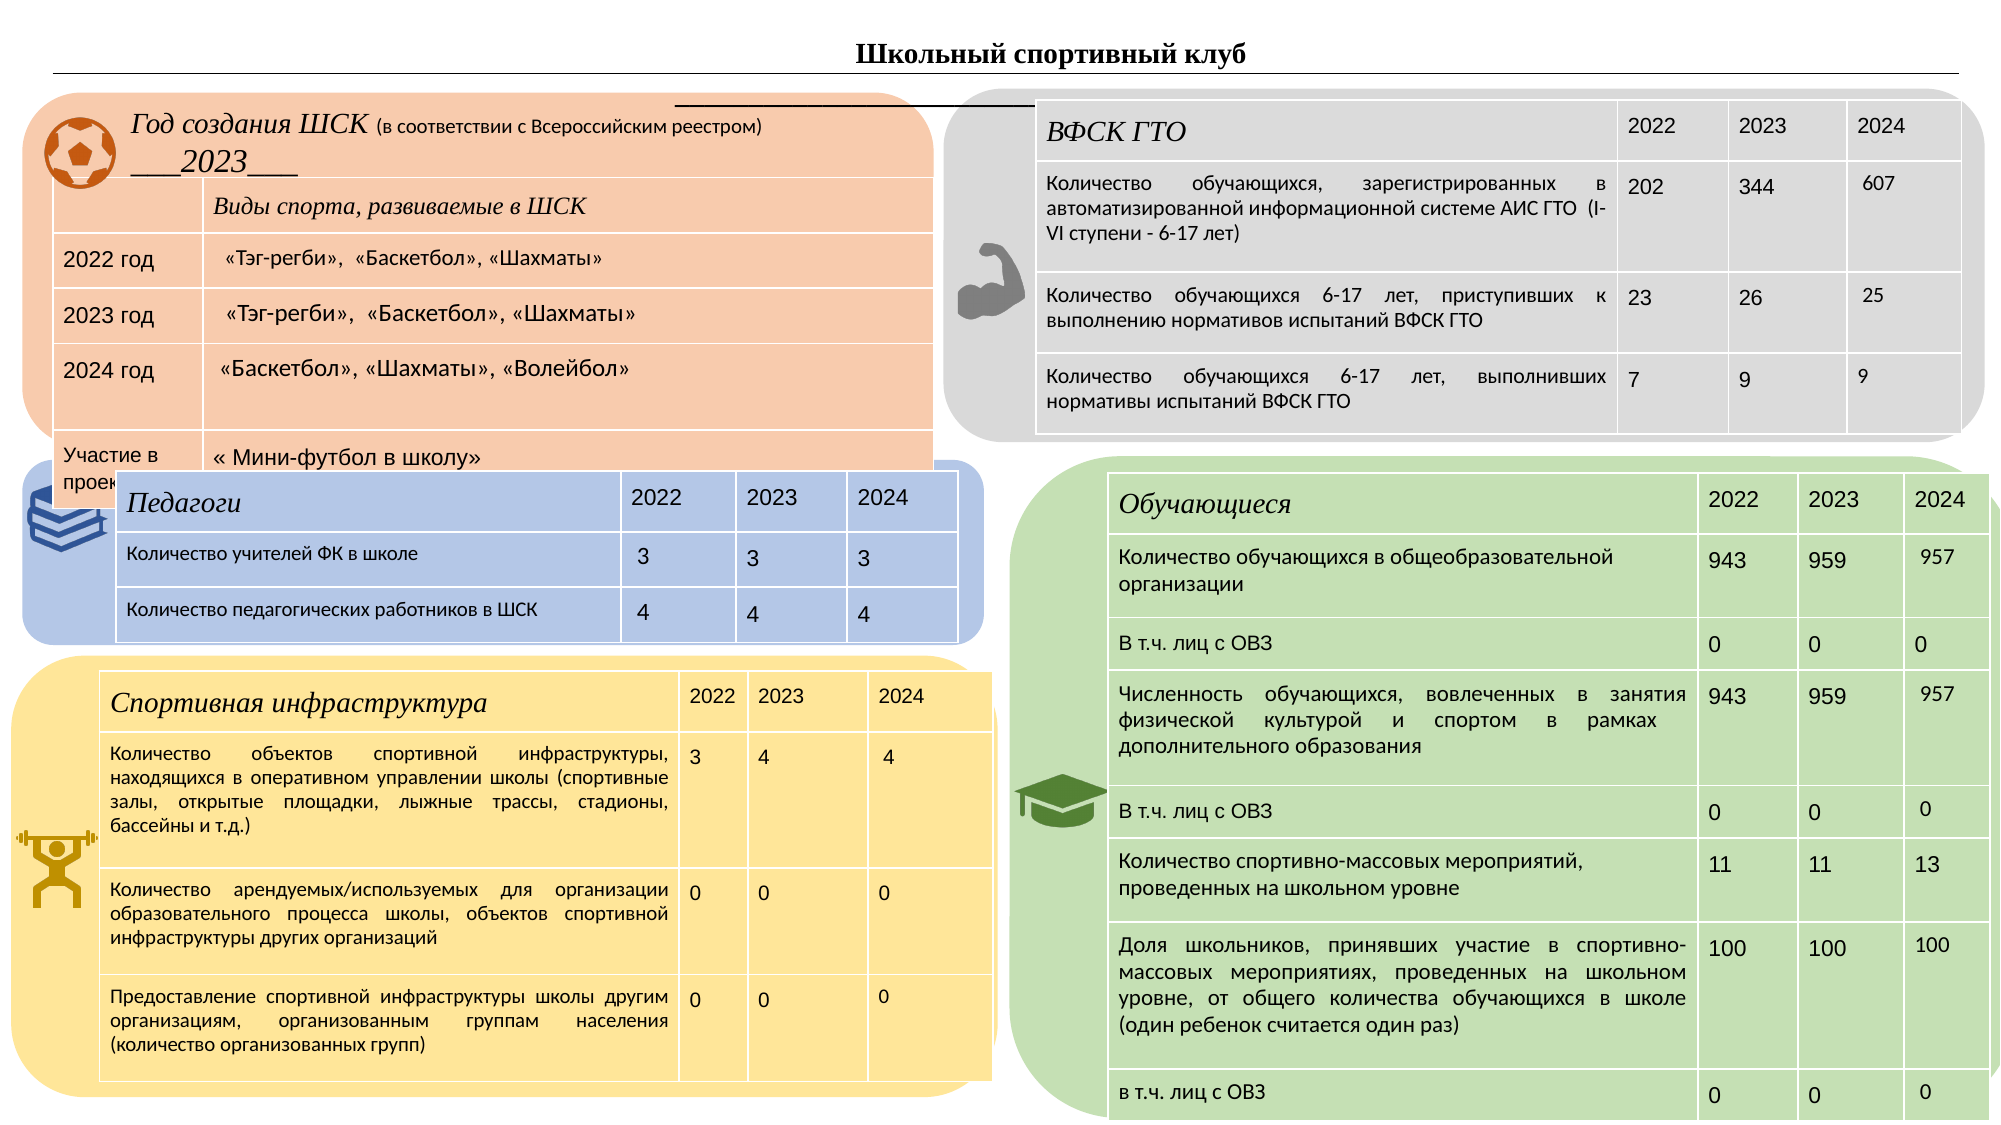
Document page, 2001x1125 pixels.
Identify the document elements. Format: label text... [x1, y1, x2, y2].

table_cell 11 [1799, 839, 1903, 921]
table_cell «Баскетбол», «Шахматы», «Волейбол» [204, 344, 933, 429]
table_header 2022 [680, 672, 747, 731]
table_cell 943 [1699, 671, 1797, 785]
table_cell Количество обучающихся, зарегистрированных в автоматизированной информационной системе АИС ГТО (I-VI ступени - 6-17 лет) [1037, 162, 1617, 271]
picture [9, 821, 105, 917]
table_cell 943 [1699, 535, 1797, 617]
table_header [54, 178, 202, 232]
table_cell 2023 год [54, 289, 202, 343]
table_header Виды спорта, развиваемые в ШСК [204, 178, 933, 232]
table_cell Количество объектов спортивной инфраструктуры, находящихся в оперативном управлении школы (спортивные залы, открытые площадки, лыжные трассы, стадионы, бассейны и т.д.) [100, 733, 678, 867]
table_header 2024 [848, 472, 957, 531]
table_cell 4 [848, 588, 957, 642]
table_header 2023 [737, 472, 846, 531]
table_cell 0 [1799, 1070, 1903, 1120]
table_cell 100 [1905, 923, 1989, 1068]
picture [35, 108, 125, 198]
text_box [21, 113, 52, 440]
table_cell 26 [1729, 273, 1846, 352]
text_box [745, 6, 1121, 67]
table_header 2022 [1618, 101, 1728, 160]
text_box Школьный спортивный клуб ______________________________________________ [461, 21, 1568, 73]
table_cell Количество обучающихся в общеобразовательной организации [1109, 535, 1697, 617]
table_cell 3 [848, 533, 957, 586]
table_cell Количество спортивно-массовых мероприятий, проведенных на школьном уровне [1109, 839, 1697, 921]
table_cell в т.ч. лиц с ОВЗ [1109, 1070, 1697, 1120]
table_cell Предоставление спортивной инфраструктуры школы другим организациям, организованным группам населения (количество организованных групп) [100, 975, 678, 1081]
table_cell 0 [869, 975, 992, 1081]
table_cell 0 [680, 975, 747, 1081]
table_cell 3 [737, 533, 846, 586]
table_cell 100 [1799, 923, 1903, 1068]
table_cell Количество обучающихся 6-17 лет, приступивших к выполнению нормативов испытаний ВФСК ГТО [1037, 273, 1617, 352]
table_cell 0 [1799, 786, 1903, 837]
table_cell Численность обучающихся, вовлеченных в занятия физической культурой и спортом в рамках дополнительного образования [1109, 671, 1697, 785]
table_cell 344 [1729, 162, 1846, 271]
table_cell 957 [1905, 535, 1989, 617]
table_cell 202 [1618, 162, 1728, 271]
table_cell 0 [1905, 618, 1989, 669]
table_cell 2024 год [54, 344, 202, 429]
table_cell 23 [1618, 273, 1728, 352]
table_cell Количество учителей ФК в школе [117, 533, 620, 586]
table_cell 0 [680, 869, 747, 974]
text_box [994, 703, 999, 1050]
table_cell 959 [1799, 671, 1903, 785]
table_cell 0 [749, 869, 867, 974]
table_cell «Тэг-регби», «Баскетбол», «Шахматы» [204, 234, 933, 287]
table_cell Количество педагогических работников в ШСК [117, 588, 620, 642]
text_box [1991, 495, 2000, 1080]
table_header 2024 [869, 672, 992, 731]
text_box [10, 654, 970, 821]
table_cell 13 [1905, 839, 1989, 921]
table_header 2022 [622, 472, 735, 531]
table_cell «Тэг-регби», «Баскетбол», «Шахматы» [204, 289, 933, 343]
table_header 2023 [1799, 474, 1903, 533]
table_cell 0 [869, 869, 992, 974]
table_cell 0 [749, 975, 867, 1081]
table_cell 9 [1848, 354, 1961, 433]
text_box [40, 91, 935, 396]
table_header 2022 [1699, 474, 1797, 533]
table_cell 3 [680, 733, 747, 867]
text_box [1008, 455, 1965, 1119]
table_cell 0 [1905, 1070, 1989, 1120]
table_cell 0 [1699, 786, 1797, 837]
table_cell 0 [1699, 1070, 1797, 1120]
table_cell 957 [1905, 671, 1989, 785]
table_cell 25 [1848, 273, 1961, 352]
table_cell 607 [1848, 162, 1961, 271]
table_cell 2022 год [54, 234, 202, 287]
table_cell В т.ч. лиц с ОВЗ [1109, 618, 1697, 669]
table_cell 9 [1729, 354, 1846, 433]
table_cell 7 [1618, 354, 1728, 433]
table_header 2024 [1848, 101, 1961, 160]
table_cell 0 [1905, 786, 1989, 837]
table_cell Количество арендуемых/используемых для организации образовательного процесса школы, объектов спортивной инфраструктуры других организаций [100, 869, 678, 974]
table_cell 4 [737, 588, 846, 642]
table_header 2024 [1905, 474, 1989, 533]
table_cell « Мини-футбол в школу» [204, 431, 933, 470]
table_header Спортивная инфраструктура [100, 672, 678, 731]
table_cell 4 [869, 733, 992, 867]
text_box [942, 87, 1961, 444]
text_box Год создания ШСК (в соответствии с Всероссийским реестром) ___2023___ [116, 96, 893, 177]
table_header Педагоги [117, 472, 620, 531]
table_header ВФСК ГТО [1037, 101, 1617, 160]
text_box [1962, 99, 1986, 431]
table_cell 0 [1699, 618, 1797, 669]
picture [943, 234, 1036, 327]
table_header Обучающиеся [1109, 474, 1697, 533]
table_header 2023 [1729, 101, 1846, 160]
table_cell 4 [749, 733, 867, 867]
table_header 2023 [749, 672, 867, 731]
table_cell Доля школьников, принявших участие в спортивно-массовых мероприятиях, проведенных на школьном уровне, от общего количества обучающихся в школе (один ребенок считается один раз) [1109, 923, 1697, 1068]
table_cell 3 [622, 533, 735, 586]
picture [1009, 747, 1116, 854]
table_cell 959 [1799, 535, 1903, 617]
table_cell 4 [622, 588, 735, 642]
text_box [10, 917, 971, 1099]
table_cell 0 [1799, 618, 1903, 669]
table_cell 11 [1699, 839, 1797, 921]
table_cell В т.ч. лиц с ОВЗ [1116, 786, 1697, 837]
table_cell 100 [1699, 923, 1797, 1068]
table_cell Участие в проектах [54, 431, 202, 508]
table_cell Количество обучающихся 6-17 лет, выполнивших нормативы испытаний ВФСК ГТО [1037, 354, 1617, 433]
text_box [21, 458, 985, 647]
picture [22, 469, 113, 560]
